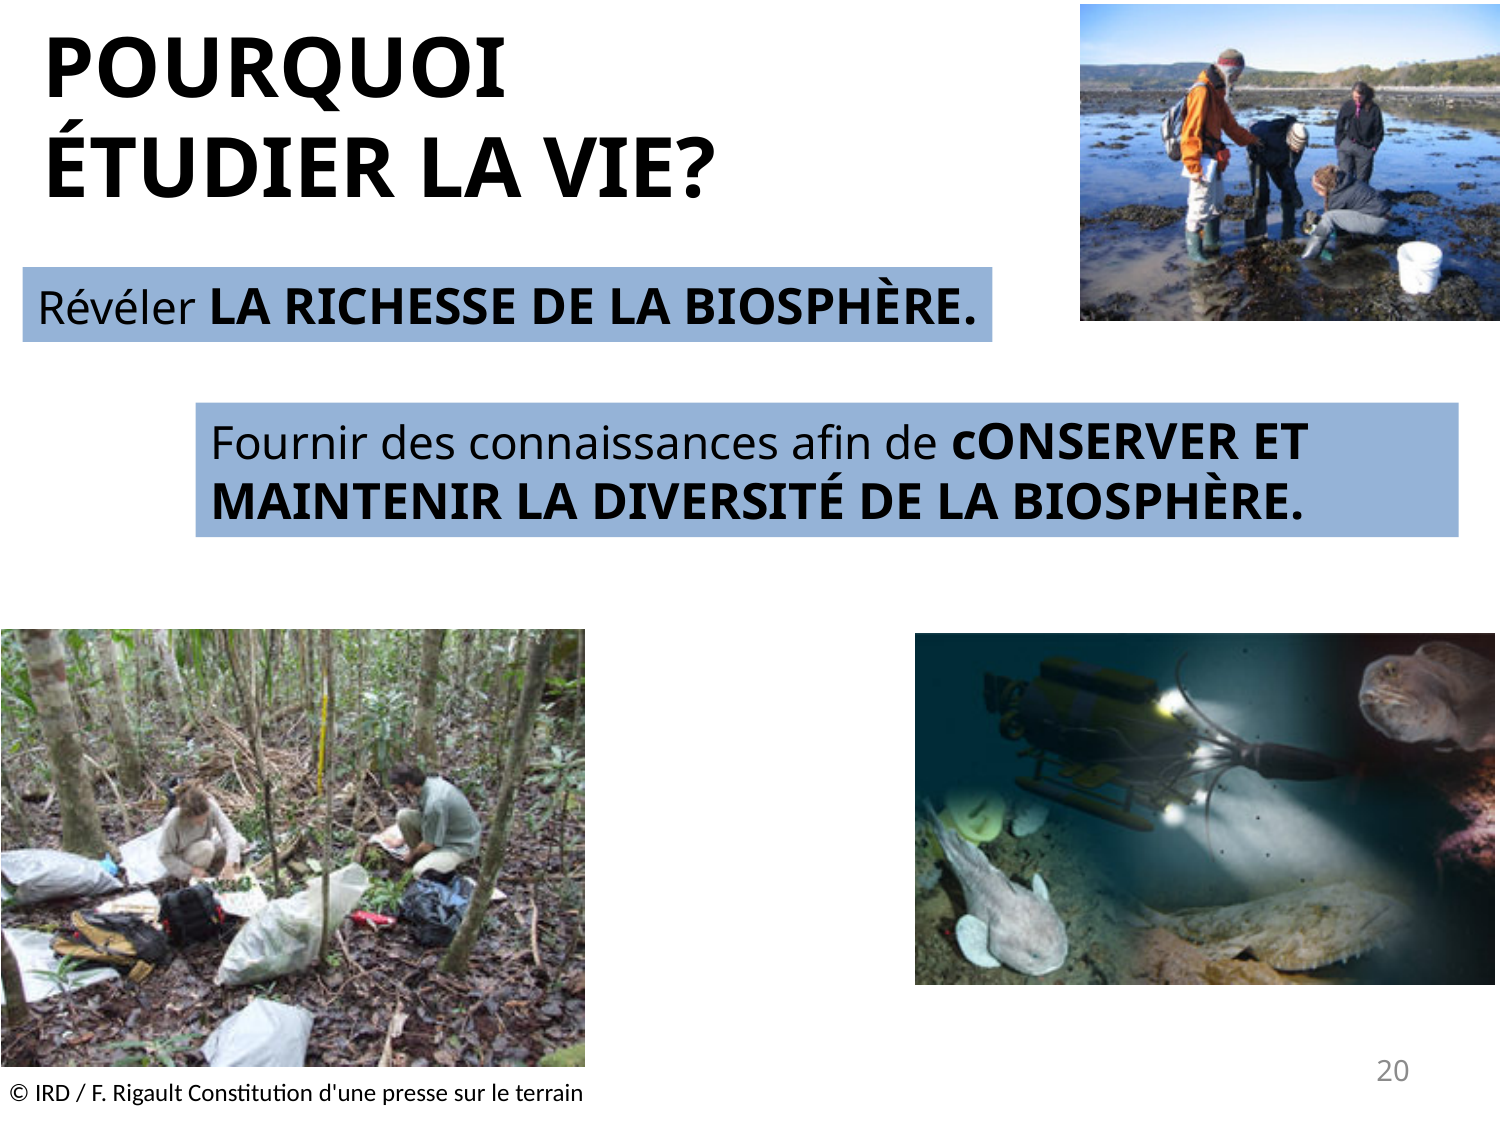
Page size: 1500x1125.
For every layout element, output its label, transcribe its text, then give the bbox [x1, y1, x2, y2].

picture [1, 629, 585, 1067]
text_box Révéler la richesse de la biosphère. [22, 267, 993, 342]
text_box © IRD / F. Rigault Constitution d'une presse sur le terrain [0, 1068, 958, 1114]
slide_number 20 [1074, 1042, 1425, 1103]
title Pourquoi étudier la vie? [27, 8, 762, 220]
picture [915, 633, 1495, 985]
picture [1080, 4, 1500, 321]
text_box Fournir des connaissances afin de conserver et maintenir la diversité de la biosphère. [195, 402, 1459, 538]
